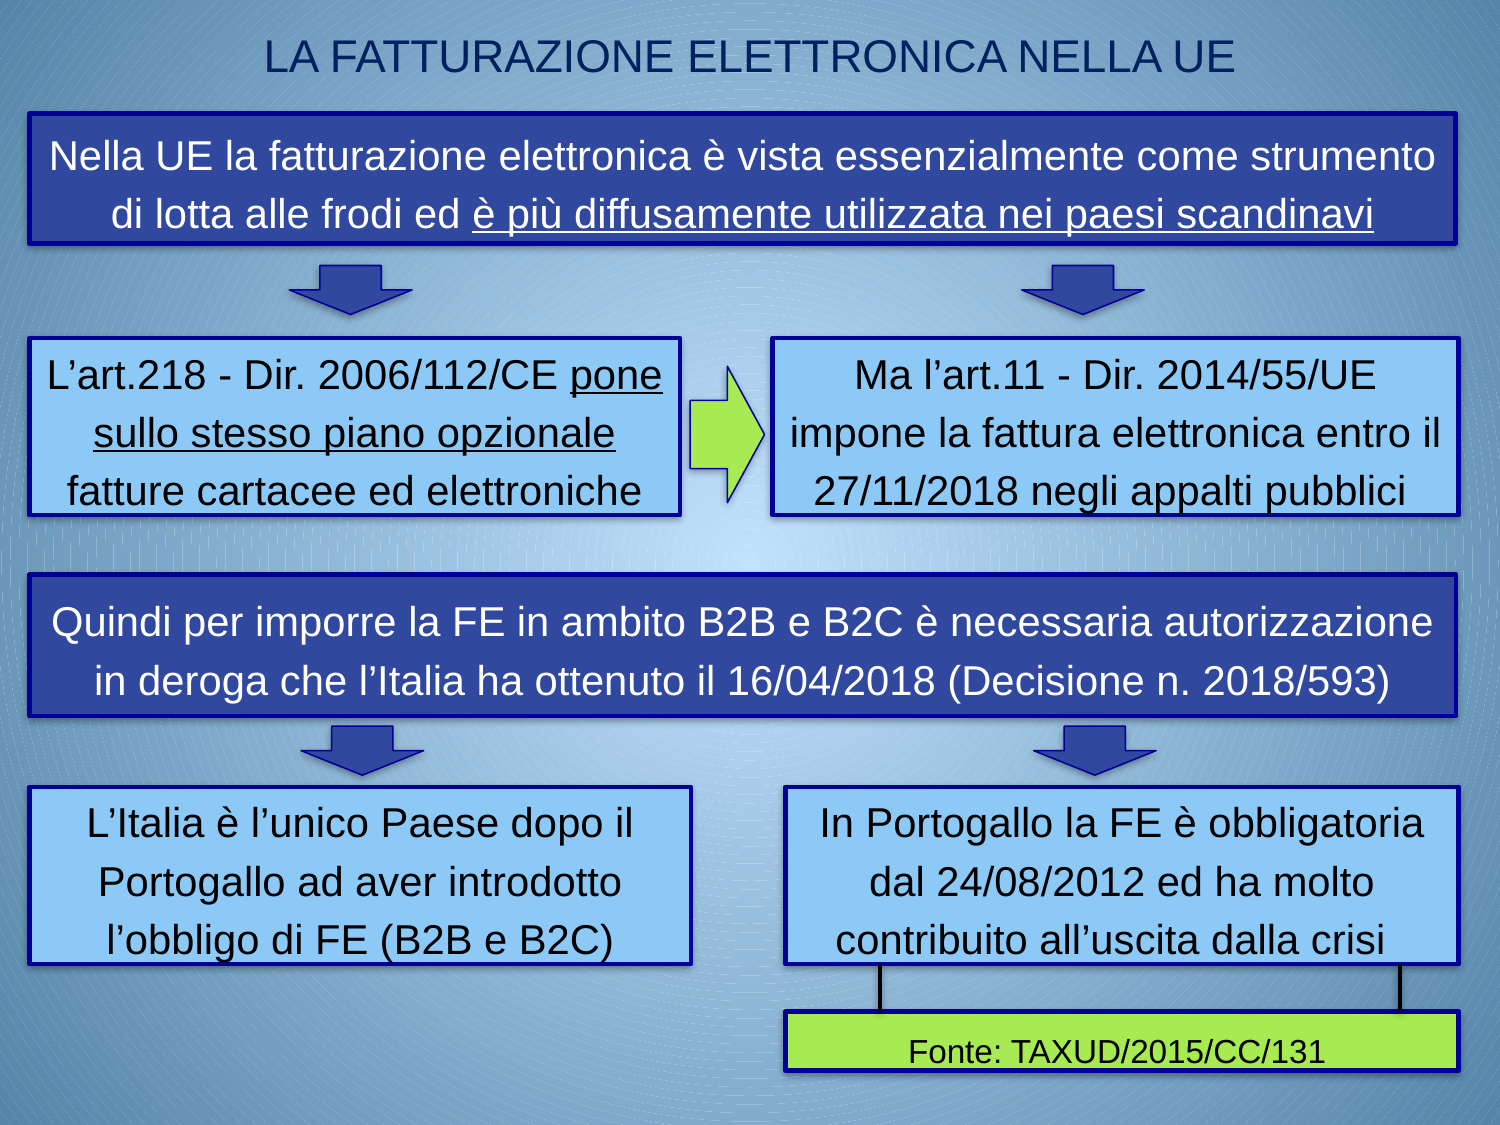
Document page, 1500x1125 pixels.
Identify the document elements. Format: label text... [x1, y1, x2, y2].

text_box [288, 264, 413, 316]
text_box [689, 365, 766, 504]
text_box Quindi per imporre la FE in ambito B2B e B2C è necessaria autorizzazione in deroga che l’Italia ha ottenuto il 16/04/2018 (Decisione n. 2018/593) [29, 574, 1457, 717]
text_box [1032, 725, 1157, 776]
text_box [1020, 264, 1145, 316]
text_box [300, 725, 425, 776]
text_box In Portogallo la FE è obbligatoria dal 24/08/2012 ed ha molto contribuito all’uscita dalla crisi [785, 786, 1459, 965]
text_box Ma l’art.11 - Dir. 2014/55/UE impone la fattura elettronica entro il 27/11/2018 negli appalti pubblici [772, 337, 1459, 516]
text_box L’art.218 - Dir. 2006/112/CE pone sullo stesso piano opzionale fatture cartacee ed elettroniche [29, 337, 681, 516]
text_box L’Italia è l’unico Paese dopo il Portogallo ad aver introdotto l’obbligo di FE (B2B e B2C) [29, 786, 692, 965]
text_box LA FATTURAZIONE ELETTRONICA NELLA UE [53, 19, 1447, 102]
text_box Fonte: TAXUD/2015/CC/131 [785, 1011, 1459, 1071]
text_box Nella UE la fatturazione elettronica è vista essenzialmente come strumento di lotta alle frodi ed è più diffusamente utilizzata nei paesi scandinavi [29, 113, 1457, 244]
